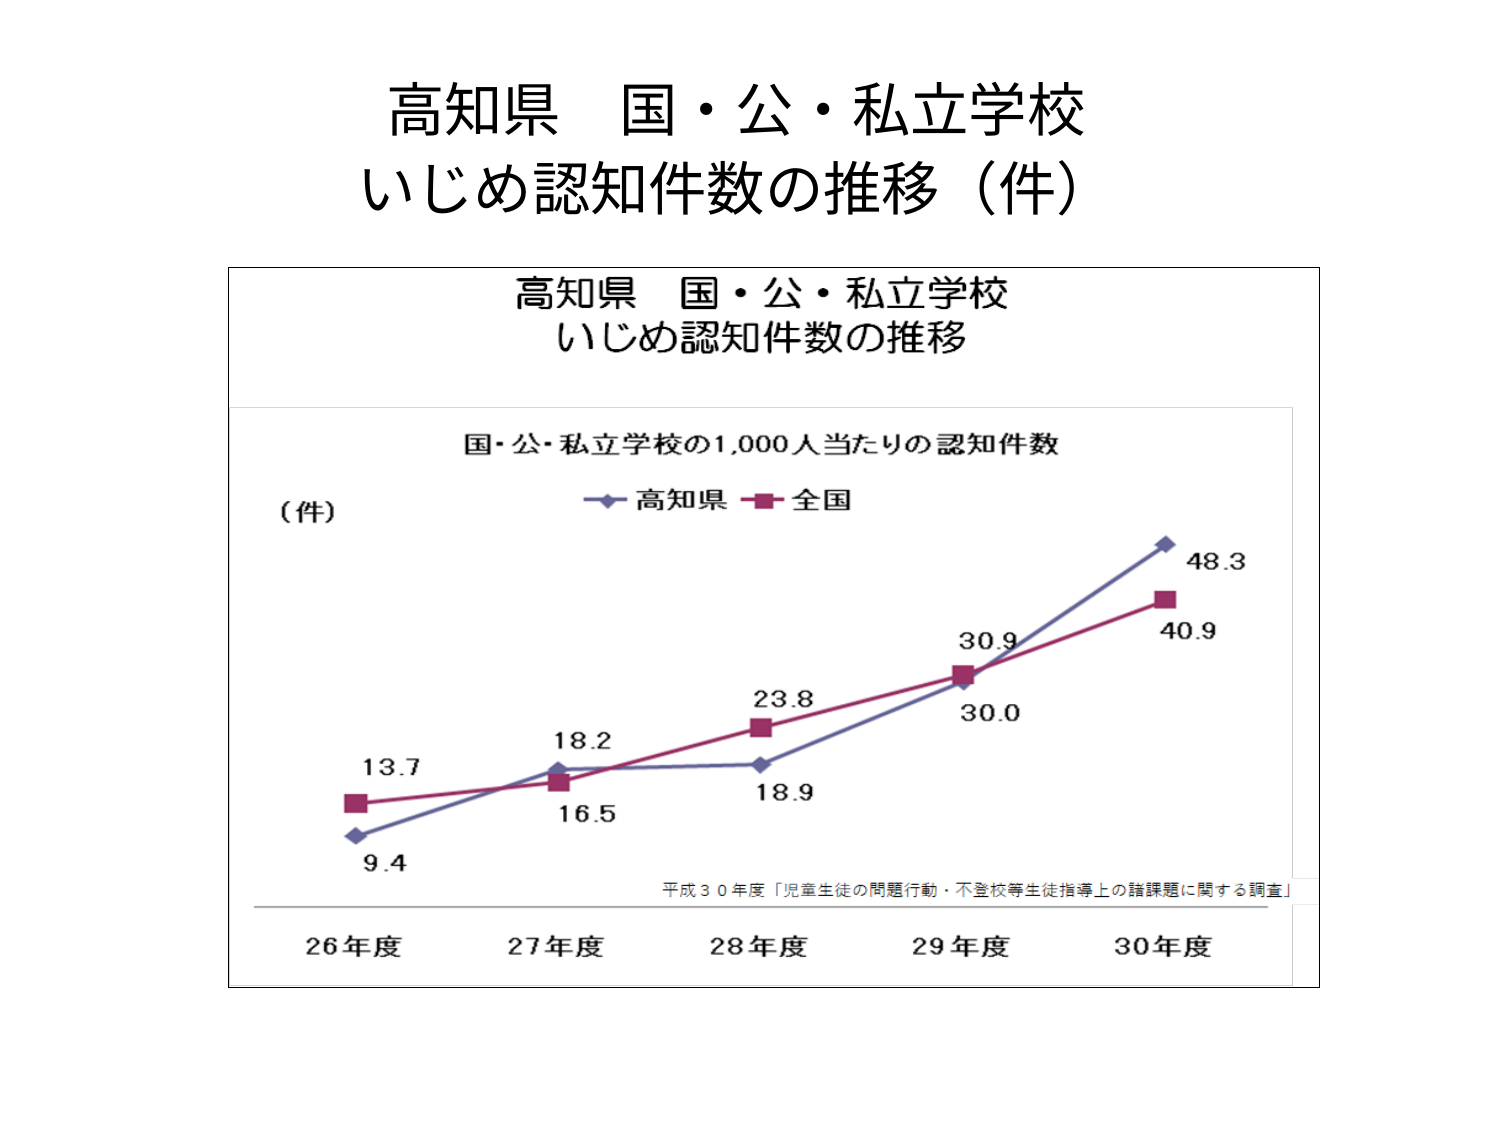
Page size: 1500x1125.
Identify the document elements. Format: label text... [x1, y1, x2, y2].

picture [227, 266, 1320, 988]
text_box 高知県 国・公・私立学校 いじめ認知件数の推移（件） [0, 93, 1500, 268]
